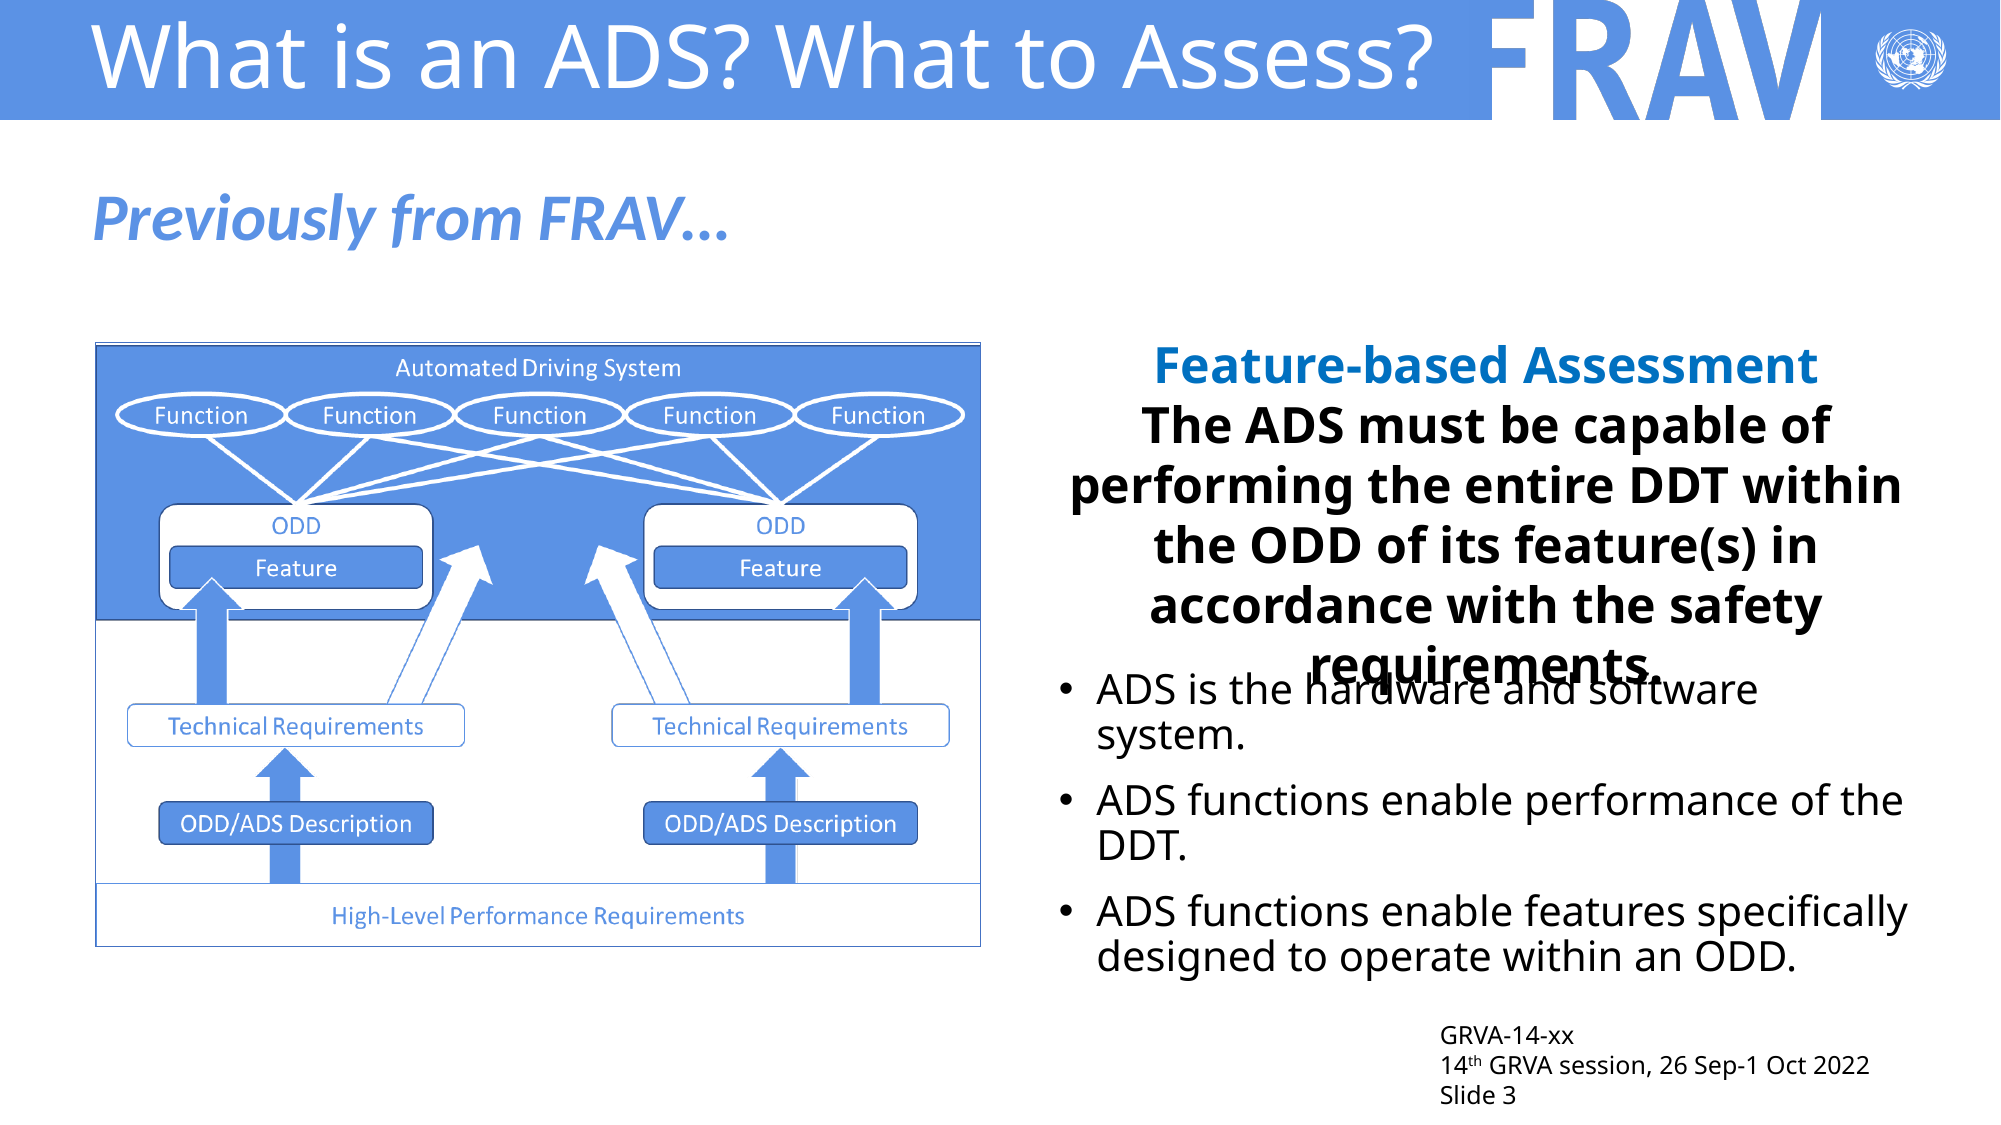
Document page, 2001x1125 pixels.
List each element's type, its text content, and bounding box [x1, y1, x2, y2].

picture [1469, 0, 2001, 120]
text_box Feature-based Assessment The ADS must be capable of performing the entire DDT within the ODD of its feature(s) in accordance with the safety requirements. [1043, 326, 1929, 702]
text_box Previously from FRAV… [77, 166, 746, 261]
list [95, 342, 981, 947]
list ADS is the hardware and software system. ADS functions enable performance of the DDT. ADS functions enable features specifically designed to operate within an ODD. [1043, 702, 1929, 1001]
title What is an ADS? What to Assess? [75, 0, 1455, 120]
